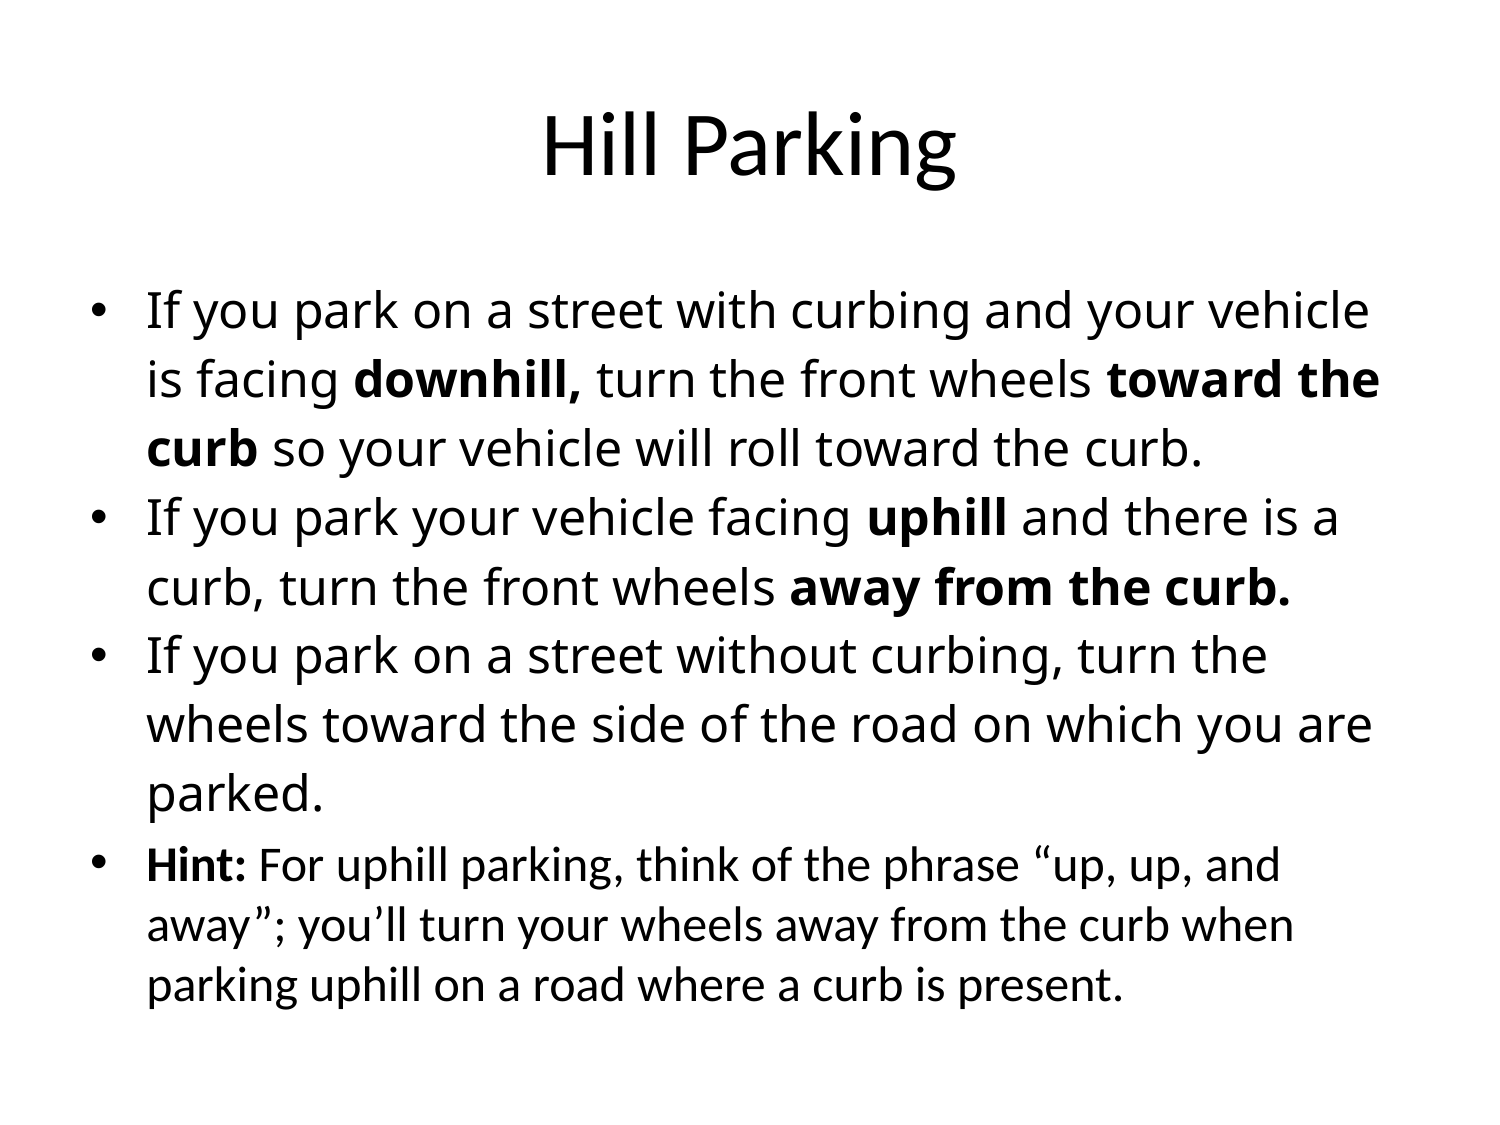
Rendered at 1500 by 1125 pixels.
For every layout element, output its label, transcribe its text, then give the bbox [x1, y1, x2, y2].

title Hill Parking [75, 45, 1425, 233]
list If you park on a street with curbing and your vehicle is facing downhill, turn the front wheels toward the curb so your vehicle will roll toward the curb. If you park your vehicle facing uphill and there is a curb, turn the front wheels away from the curb. If you park on a street without curbing, turn the wheels toward the side of the road on which you are parked. Hint: For uphill parking, think of the phrase “up, up, and away”; you’ll turn your wheels away from the curb when parking uphill on a road where a curb is present. [75, 262, 1425, 1005]
